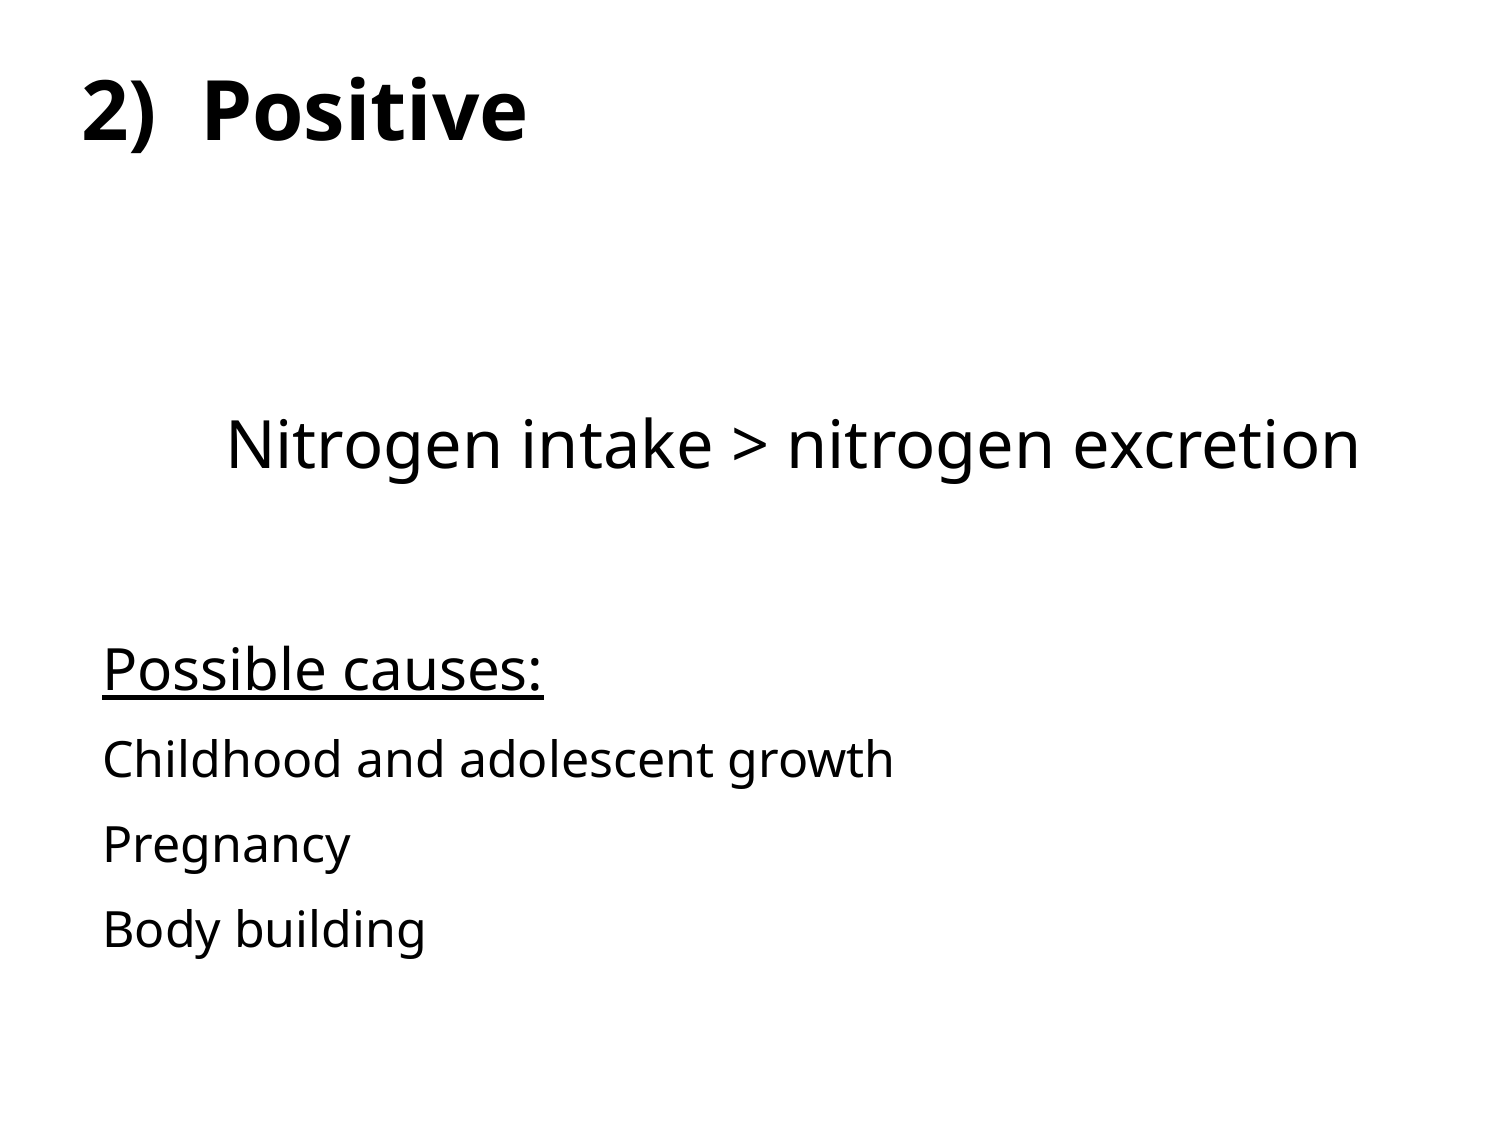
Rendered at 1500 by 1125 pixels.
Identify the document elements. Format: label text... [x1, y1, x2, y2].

text_box Nitrogen intake > nitrogen excretion [210, 394, 1378, 489]
text_box 2) Positive [66, 50, 545, 165]
text_box Possible causes: Childhood and adolescent growth Pregnancy Body building [87, 624, 1313, 965]
